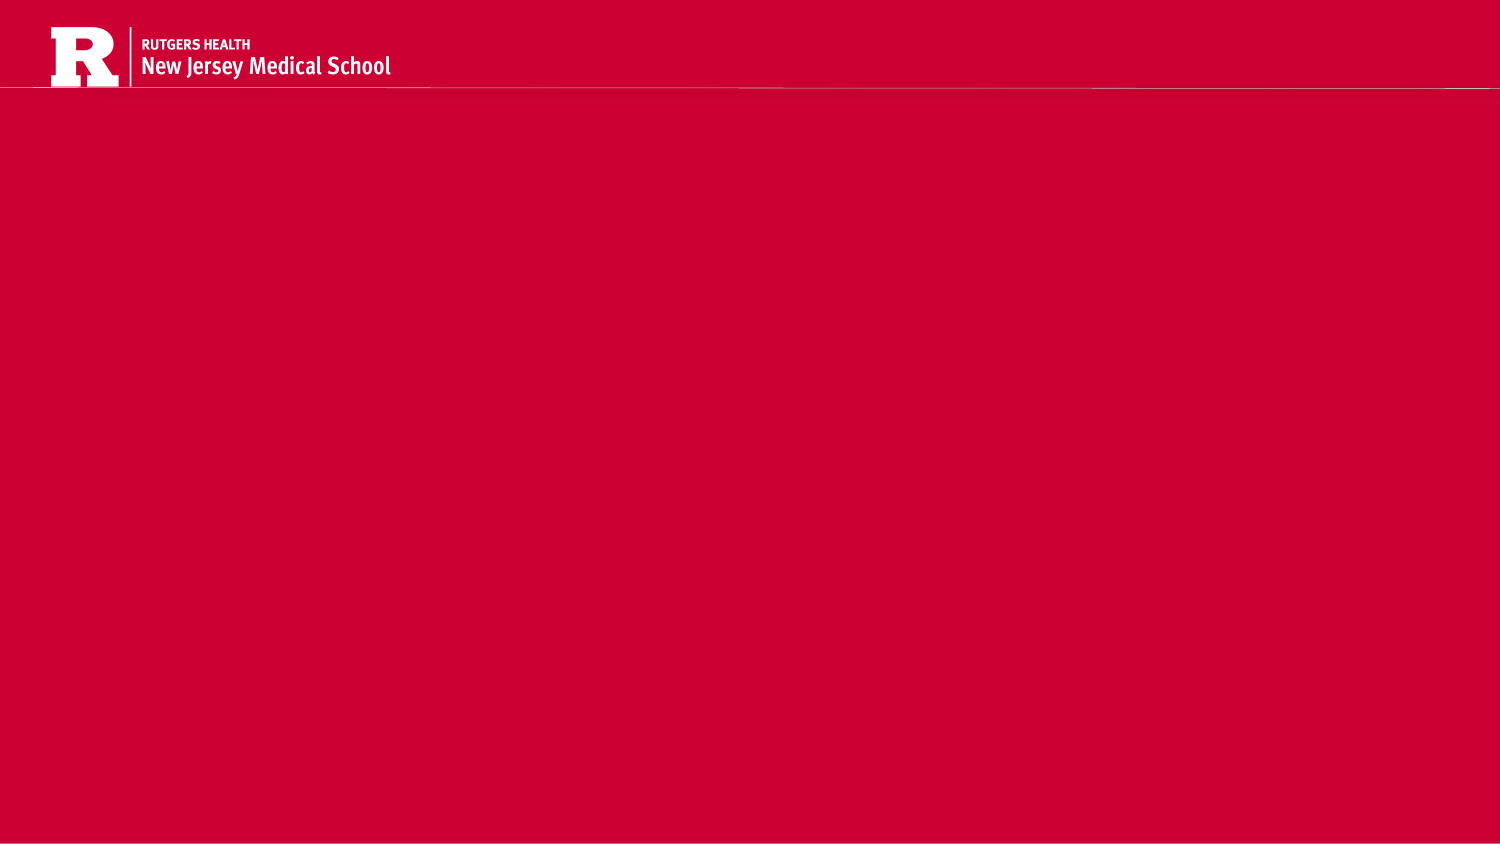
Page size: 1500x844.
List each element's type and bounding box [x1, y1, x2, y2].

picture [51, 27, 391, 87]
